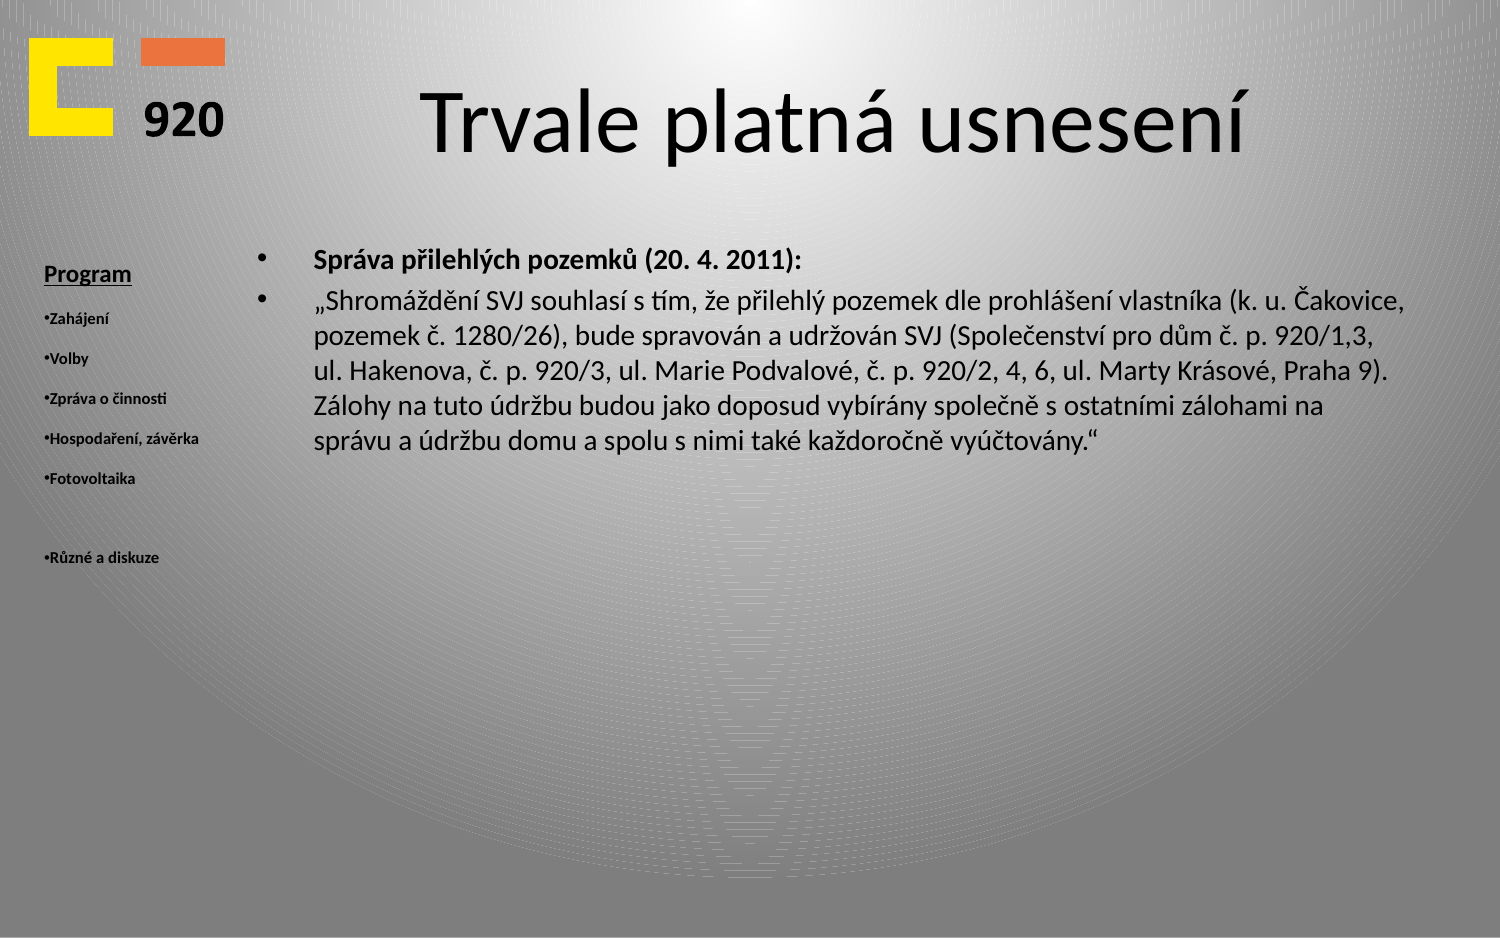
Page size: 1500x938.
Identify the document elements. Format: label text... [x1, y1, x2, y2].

list Správa přilehlých pozemků (20. 4. 2011): „Shromáždění SVJ souhlasí s tím, že přilehlý pozemek dle prohlášení vlastníka (k. u. Čakovice, pozemek č. 1280/26), bude spravován a udržován SVJ (Společenství pro dům č. p. 920/1,3, ul. Hakenova, č. p. 920/3, ul. Marie Podvalové, č. p. 920/2, 4, 6, ul. Marty Krásové, Praha 9). Zálohy na tuto údržbu budou jako doposud vybírány společně s ostatními zálohami na správu a údržbu domu a spolu s nimi také každoročně vyúčtovány.“ [242, 232, 1424, 894]
text_box Program Zahájení Volby Zpráva o činnosti Hospodaření, závěrka Fotovoltaika Různé a diskuze [29, 220, 219, 615]
title Trvale platná usnesení [242, 37, 1425, 194]
